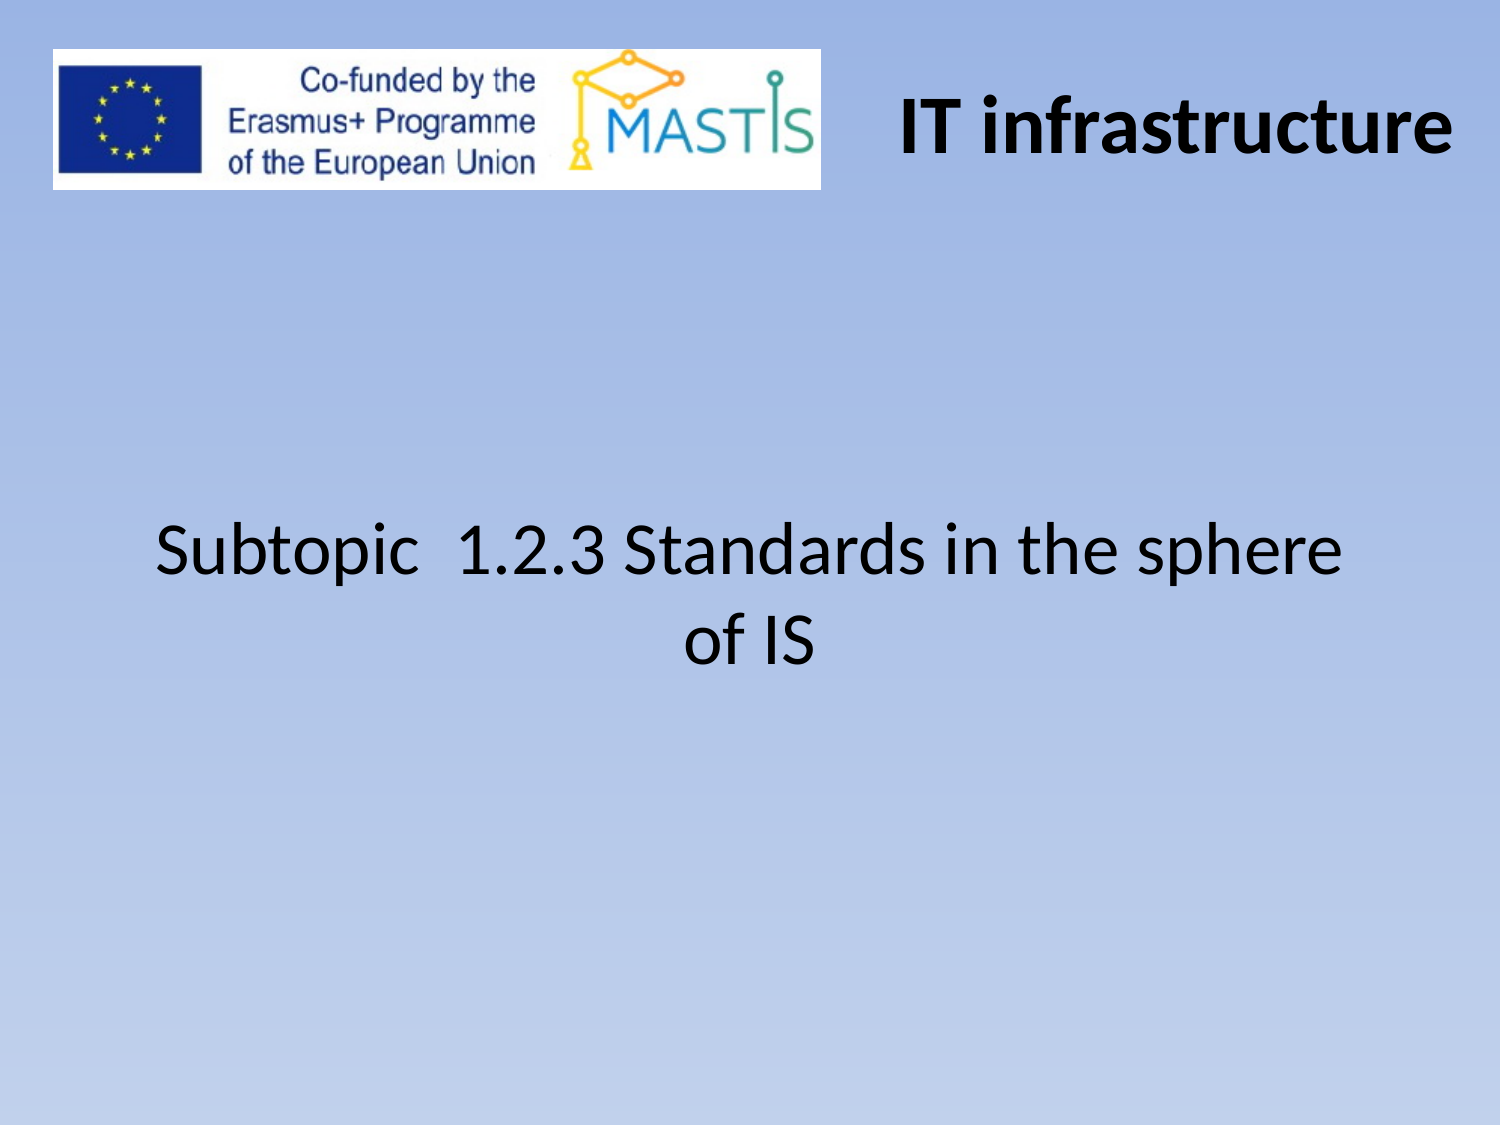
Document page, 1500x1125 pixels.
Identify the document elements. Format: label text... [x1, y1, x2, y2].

picture [52, 49, 822, 191]
title IT infrastructure [868, 67, 1470, 173]
subtitle Subtopic 1.2.3 Standards in the sphere of IS [123, 491, 1376, 716]
